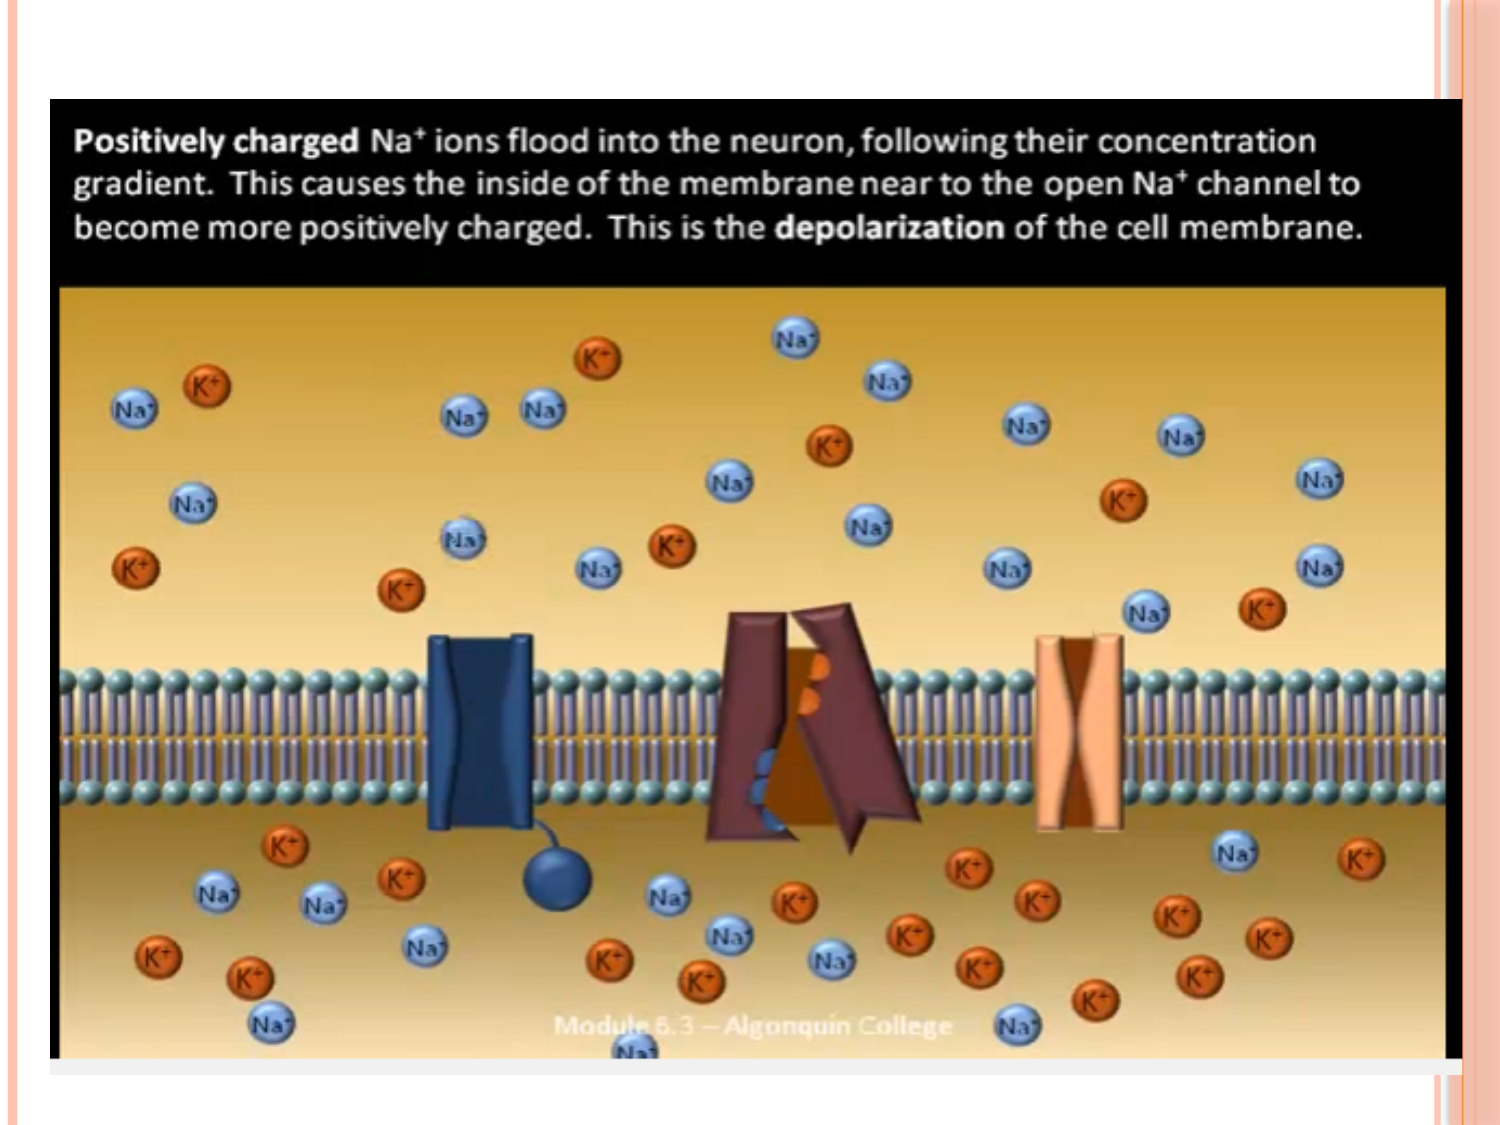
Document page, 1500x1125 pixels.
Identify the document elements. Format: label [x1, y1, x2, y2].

picture [49, 99, 1463, 1076]
